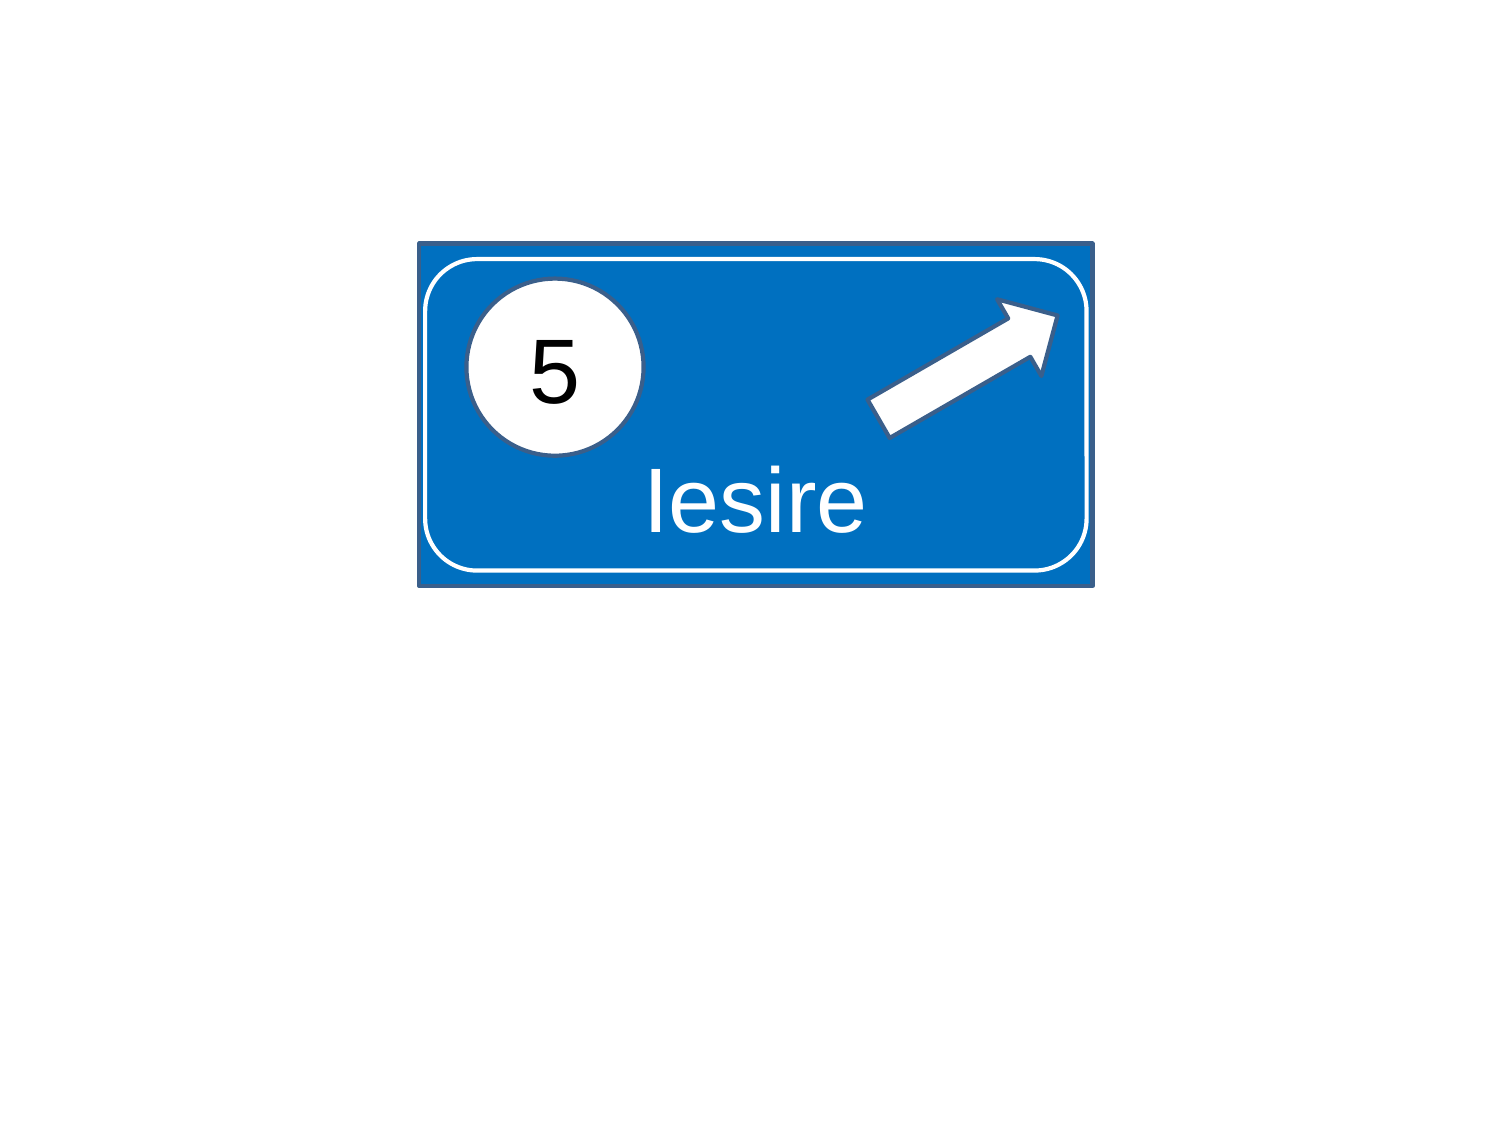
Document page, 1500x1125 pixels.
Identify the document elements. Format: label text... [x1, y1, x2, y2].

text_box [423, 256, 1089, 573]
text_box Iesire [417, 241, 1095, 588]
